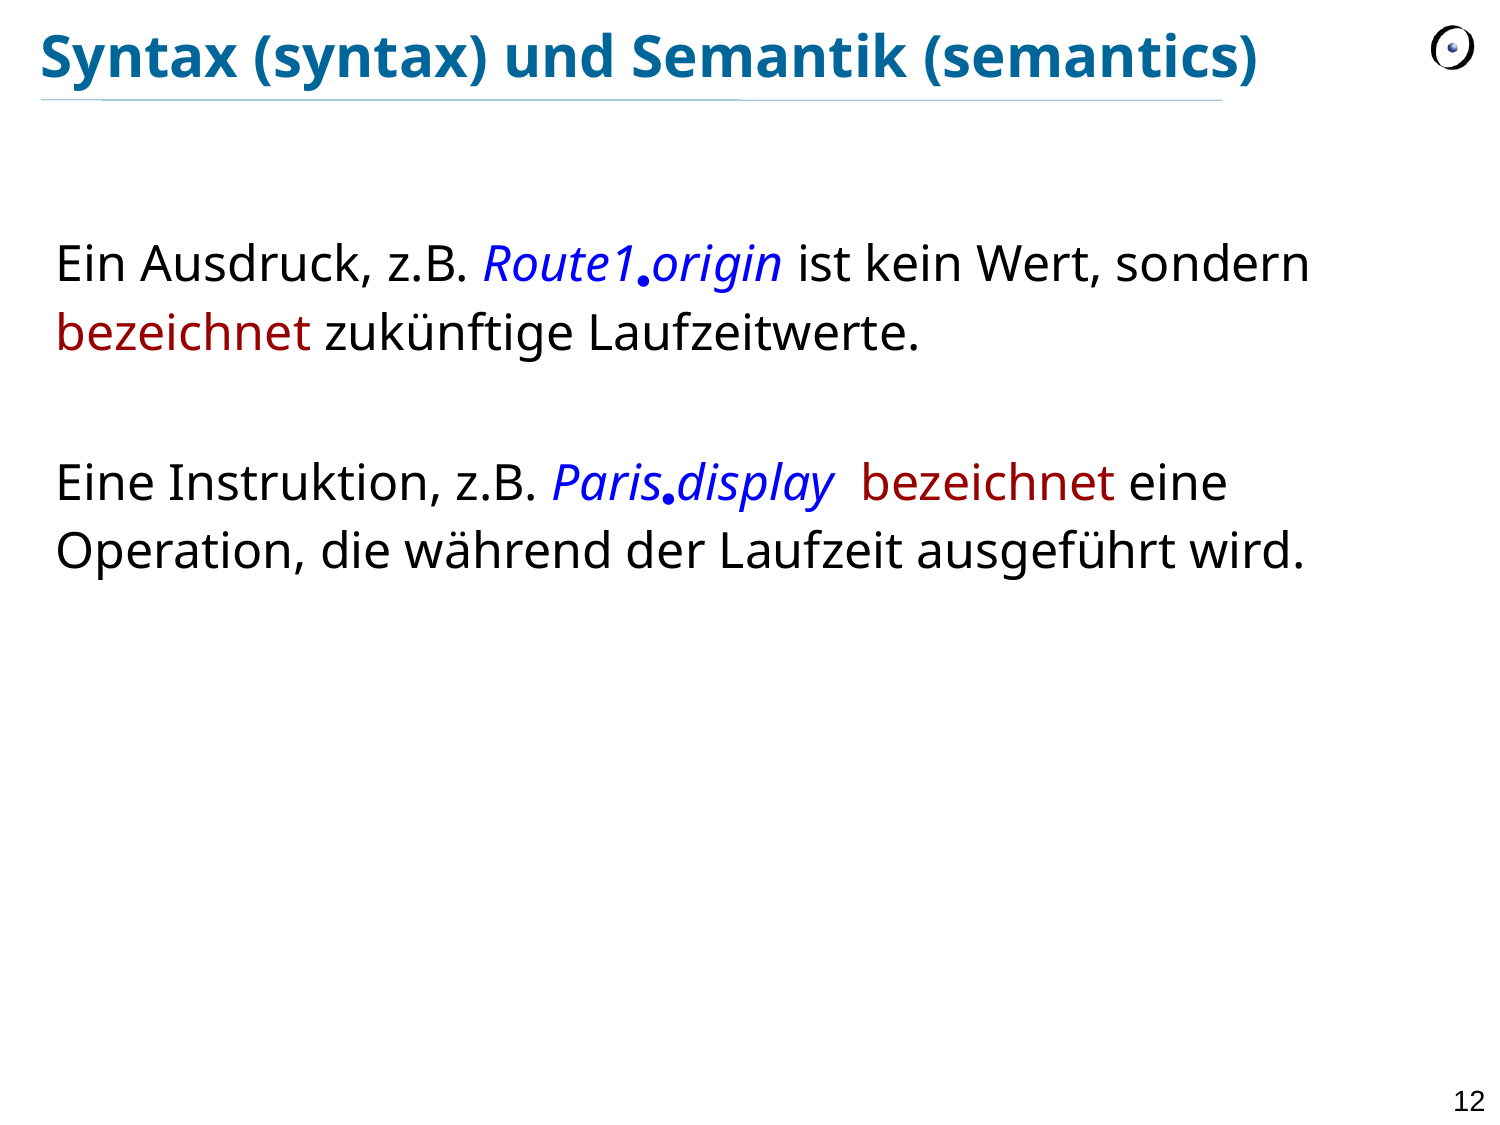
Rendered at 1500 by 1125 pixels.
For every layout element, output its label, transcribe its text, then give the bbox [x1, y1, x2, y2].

title Syntax (syntax) und Semantik (semantics) [40, 18, 1344, 91]
list Ein Ausdruck, z.B. Route1origin ist kein Wert, sondern bezeichnet zukünftige Laufzeitwerte. Eine Instruktion, z.B. Parisdisplay bezeichnet eine Operation, die während der Laufzeit ausgeführt wird. [40, 143, 1451, 1071]
picture [1429, 20, 1476, 72]
